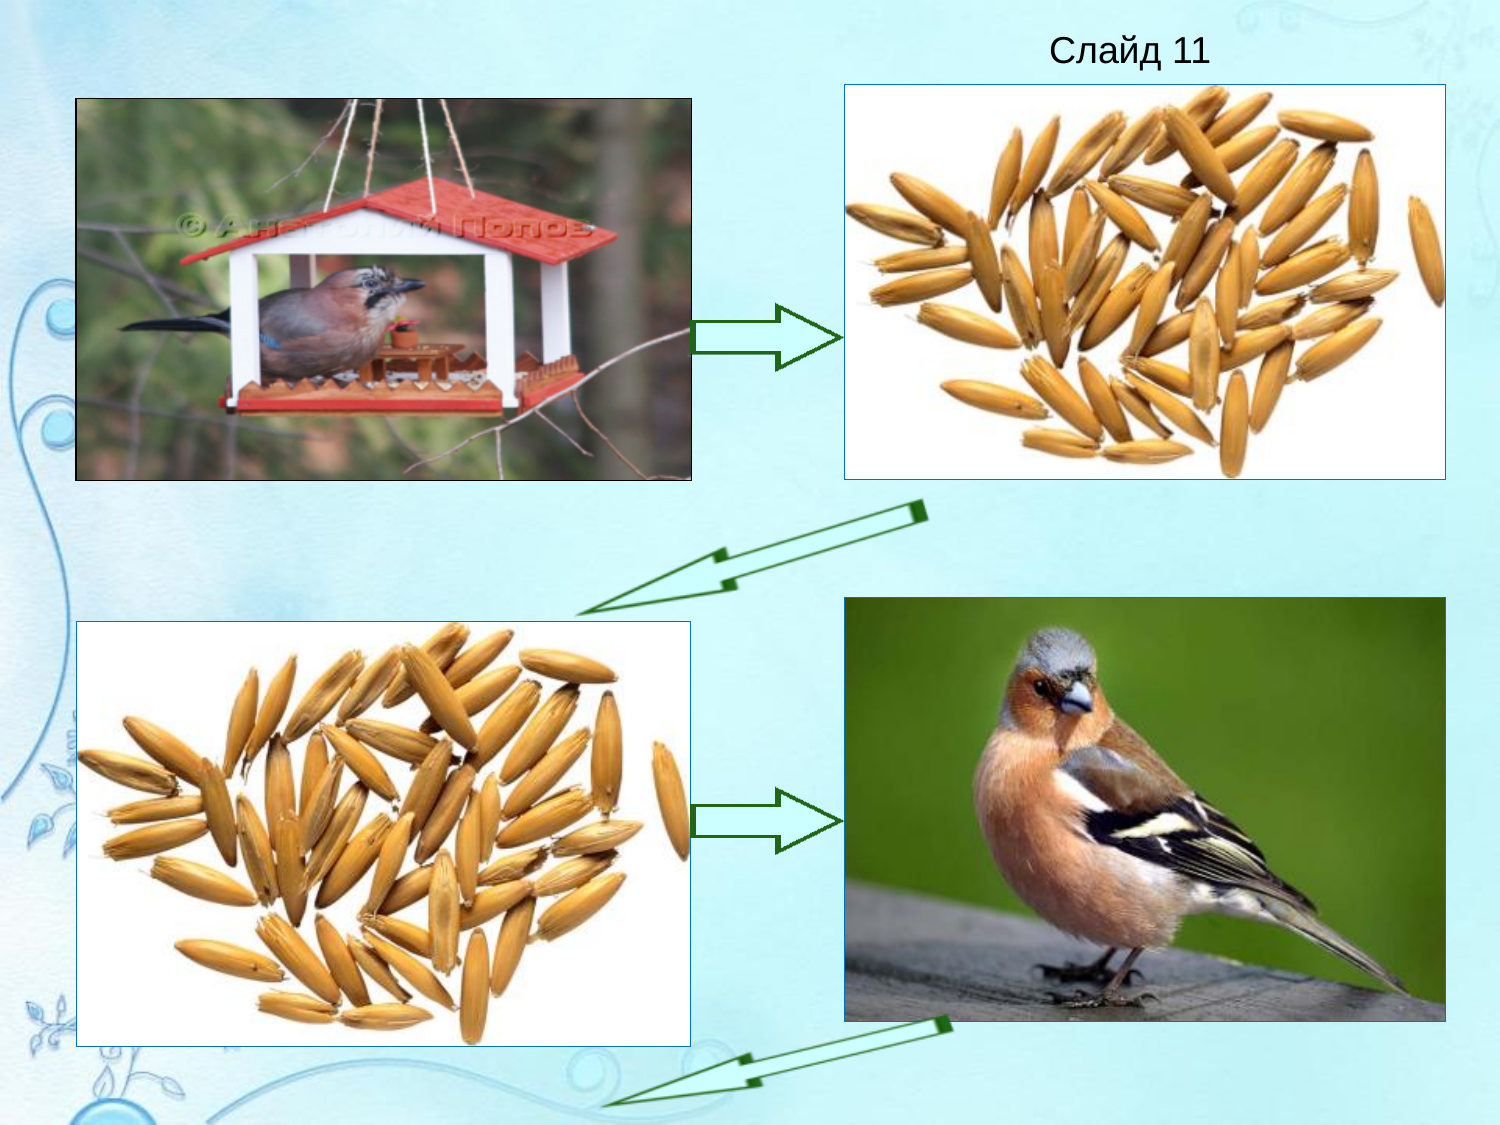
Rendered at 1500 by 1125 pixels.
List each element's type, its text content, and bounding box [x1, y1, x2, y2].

picture [0, 0, 1500, 1125]
text_box Слайд 11 [1034, 19, 1227, 79]
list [76, 621, 692, 1047]
